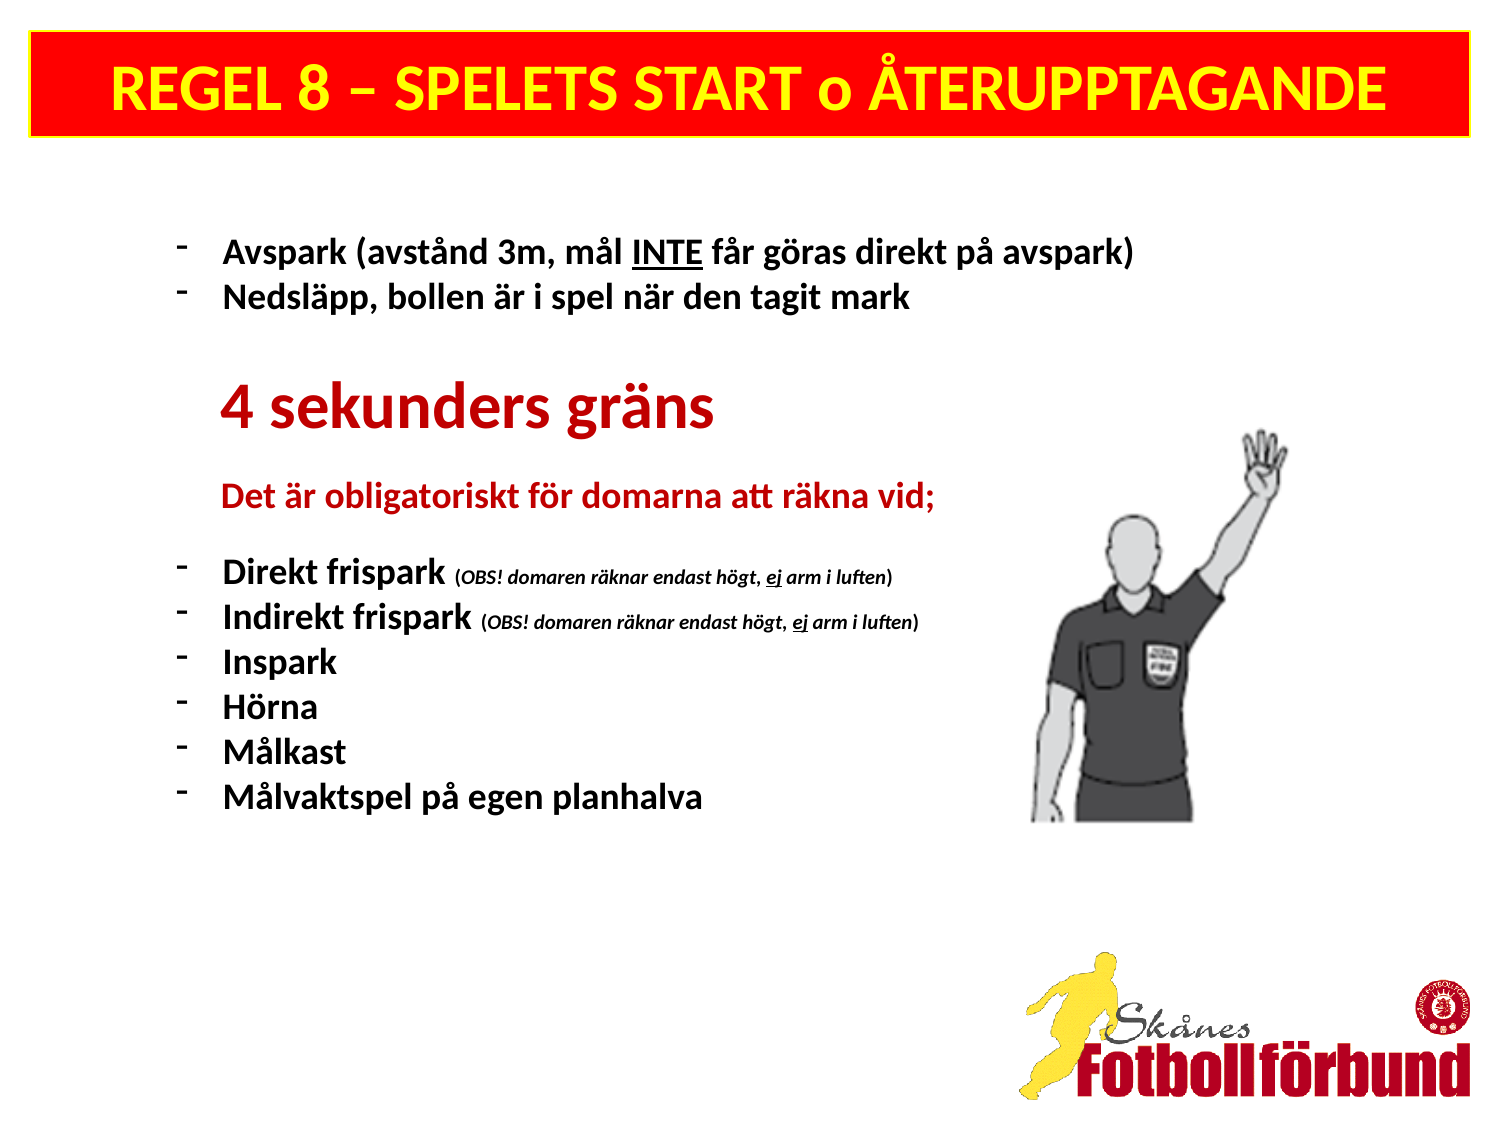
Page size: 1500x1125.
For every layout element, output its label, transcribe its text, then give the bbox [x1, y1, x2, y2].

text_box REGEL 8 – SPELETS START o ÅTERUPPTAGANDE [27, 29, 1472, 139]
picture [962, 420, 1422, 835]
picture [1019, 952, 1470, 1100]
text_box Avspark (avstånd 3m, mål INTE får göras direkt på avspark) Nedsläpp, bollen är i spel när den tagit mark 4 sekunders gräns Det är obligatoriskt för domarna att räkna vid; Direkt frispark (OBS! domaren räknar endast högt, ej arm i luften) Indirekt frispark (OBS! domaren räknar endast högt, ej arm i luften) Inspark Hörna Målkast Målvaktspel på egen planhalva [161, 219, 1151, 960]
